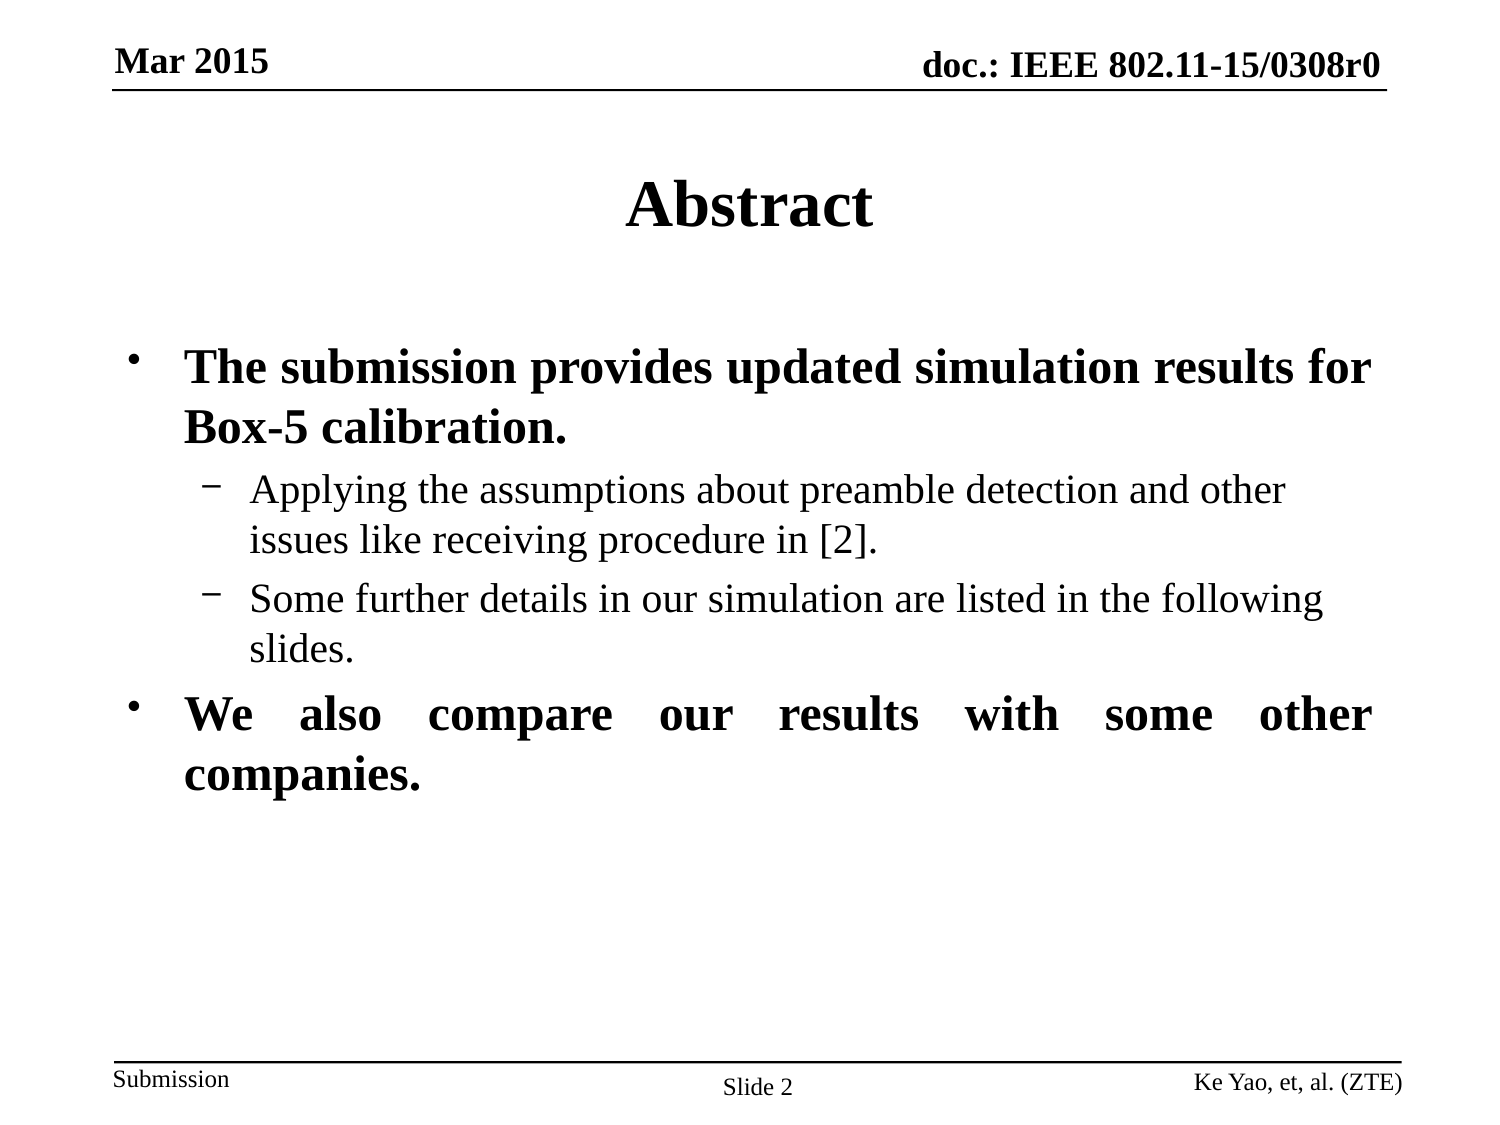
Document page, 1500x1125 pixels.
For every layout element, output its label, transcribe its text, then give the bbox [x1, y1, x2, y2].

list The submission provides updated simulation results for Box-5 calibration. Applying the assumptions about preamble detection and other issues like receiving procedure in [2]. Some further details in our simulation are listed in the following slides. We also compare our results with some other companies. [112, 326, 1388, 1002]
footer Ke Yao, et, al. (ZTE) [1113, 1066, 1418, 1095]
title Abstract [112, 112, 1388, 288]
slide_number Slide 2 [714, 1070, 802, 1101]
